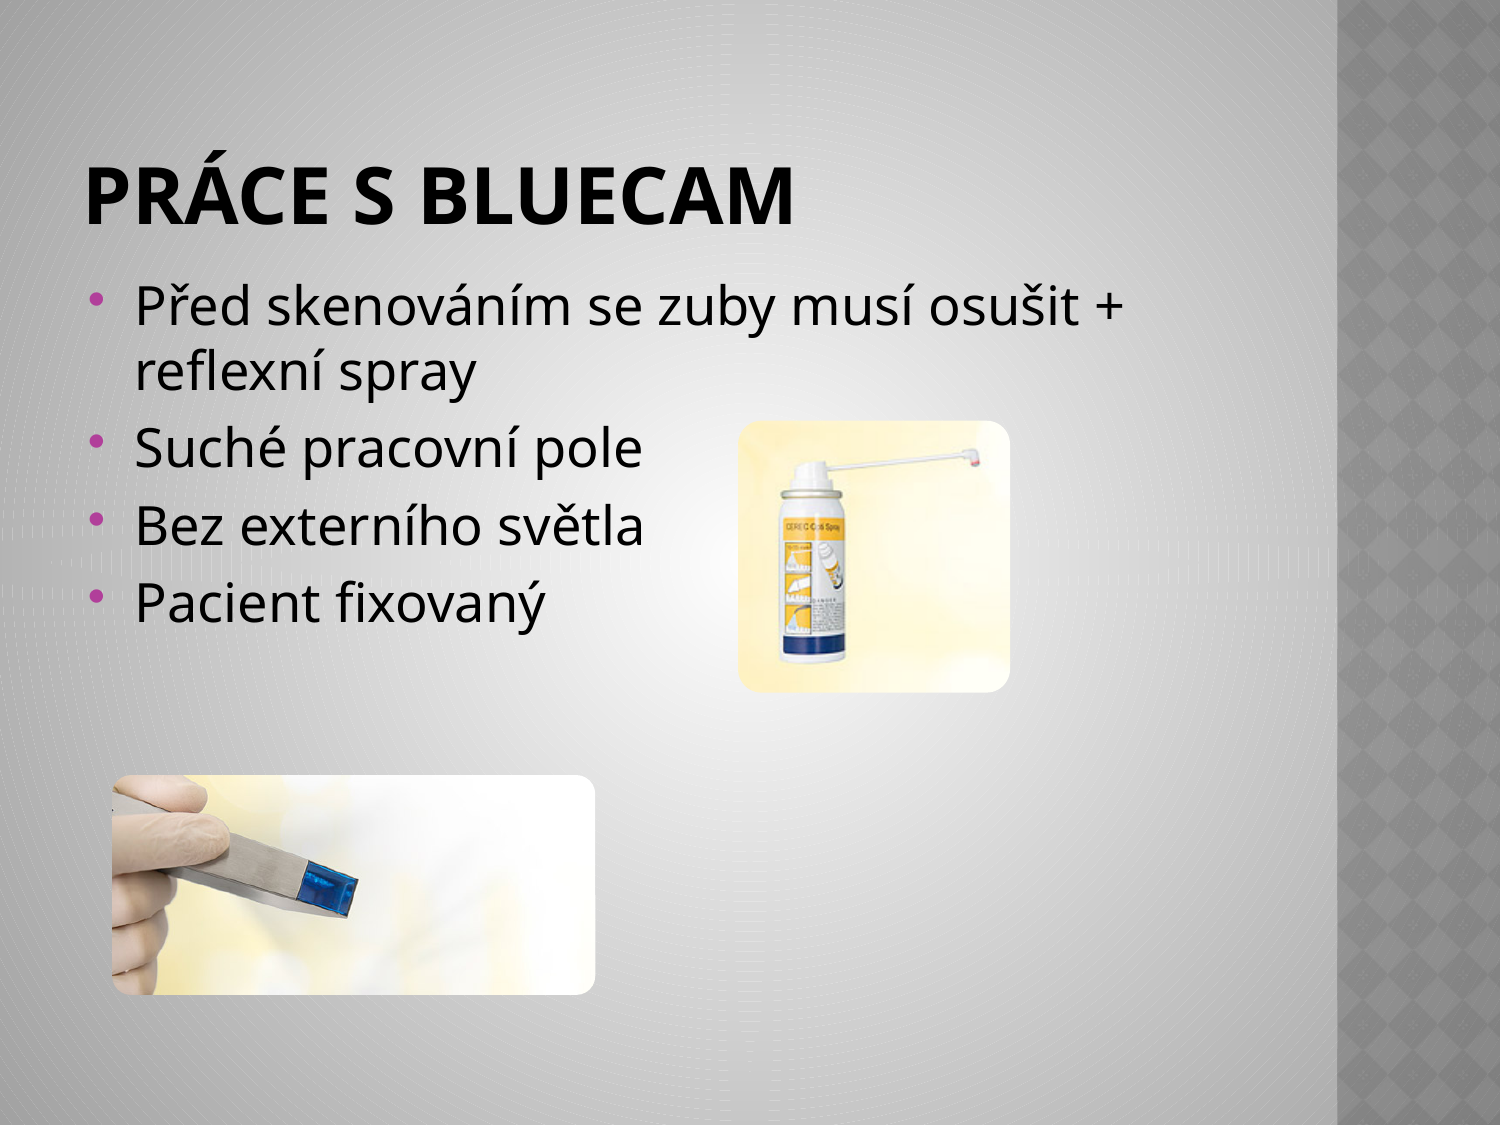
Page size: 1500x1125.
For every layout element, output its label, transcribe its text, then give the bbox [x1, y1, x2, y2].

picture [737, 420, 1011, 693]
title Práce s BlueCaM [75, 52, 1263, 240]
list Před skenováním se zuby musí osušit + reflexní spray Suché pracovní pole Bez externího světla Pacient fixovaný [75, 264, 1263, 1059]
picture [111, 774, 596, 996]
